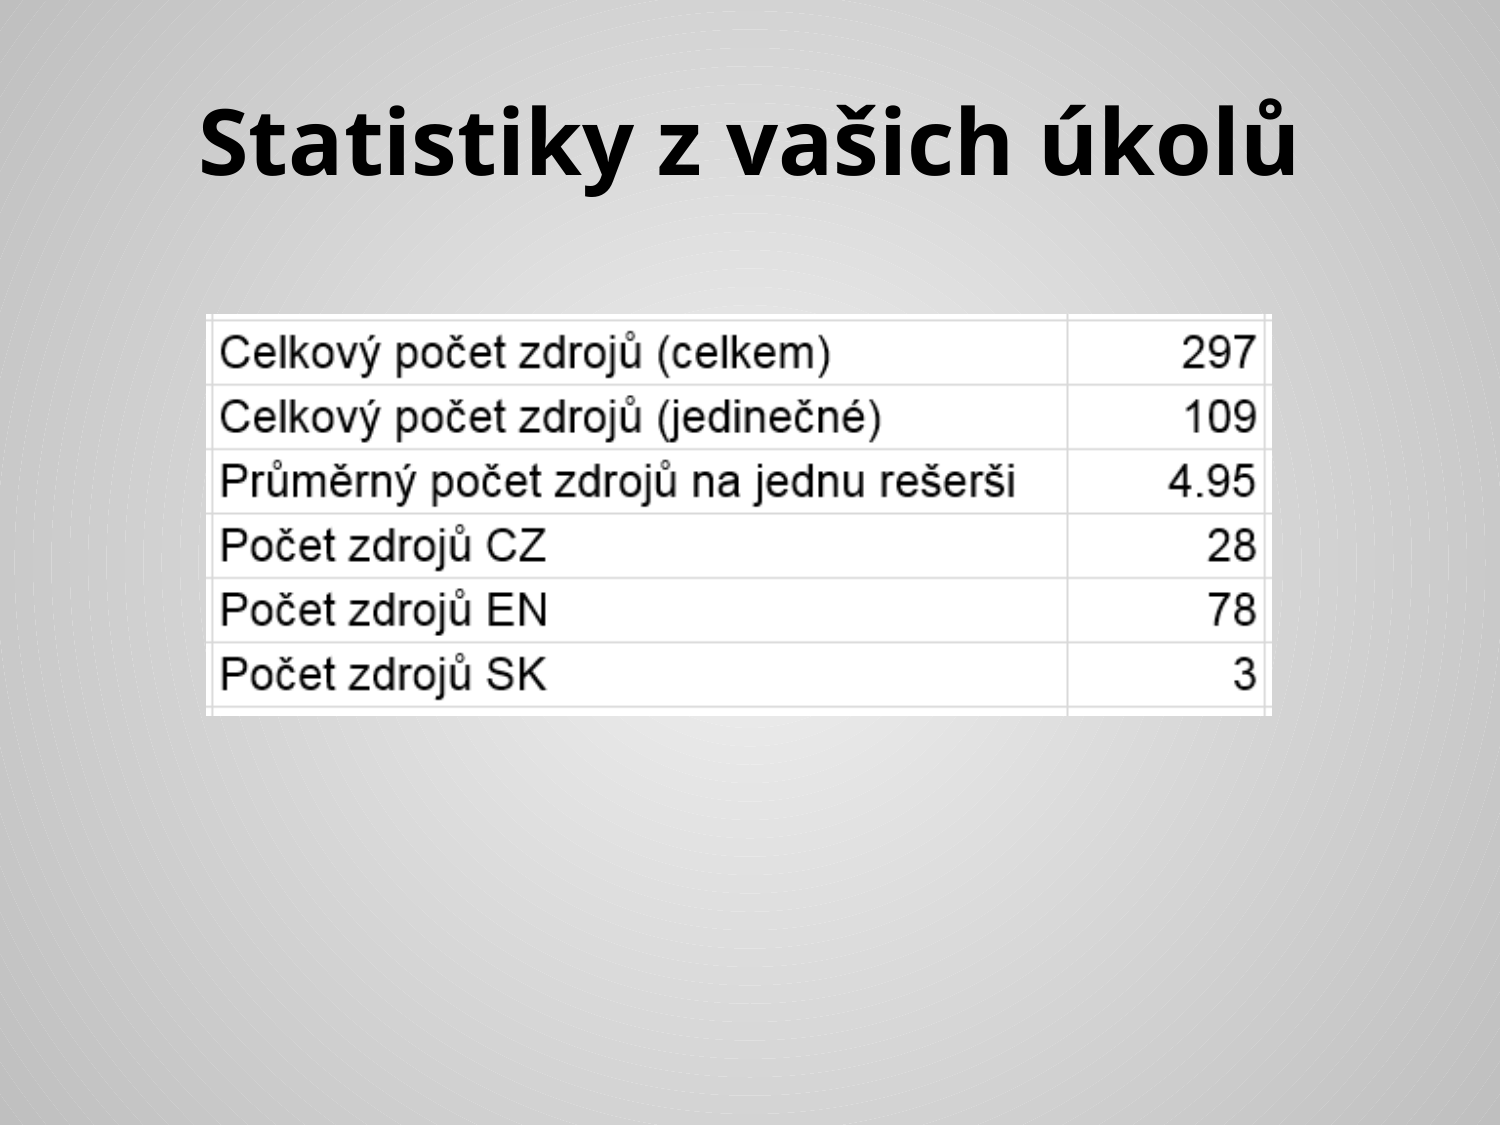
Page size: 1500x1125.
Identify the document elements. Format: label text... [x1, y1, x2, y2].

title Statistiky z vašich úkolů [75, 45, 1425, 233]
picture [206, 314, 1272, 717]
